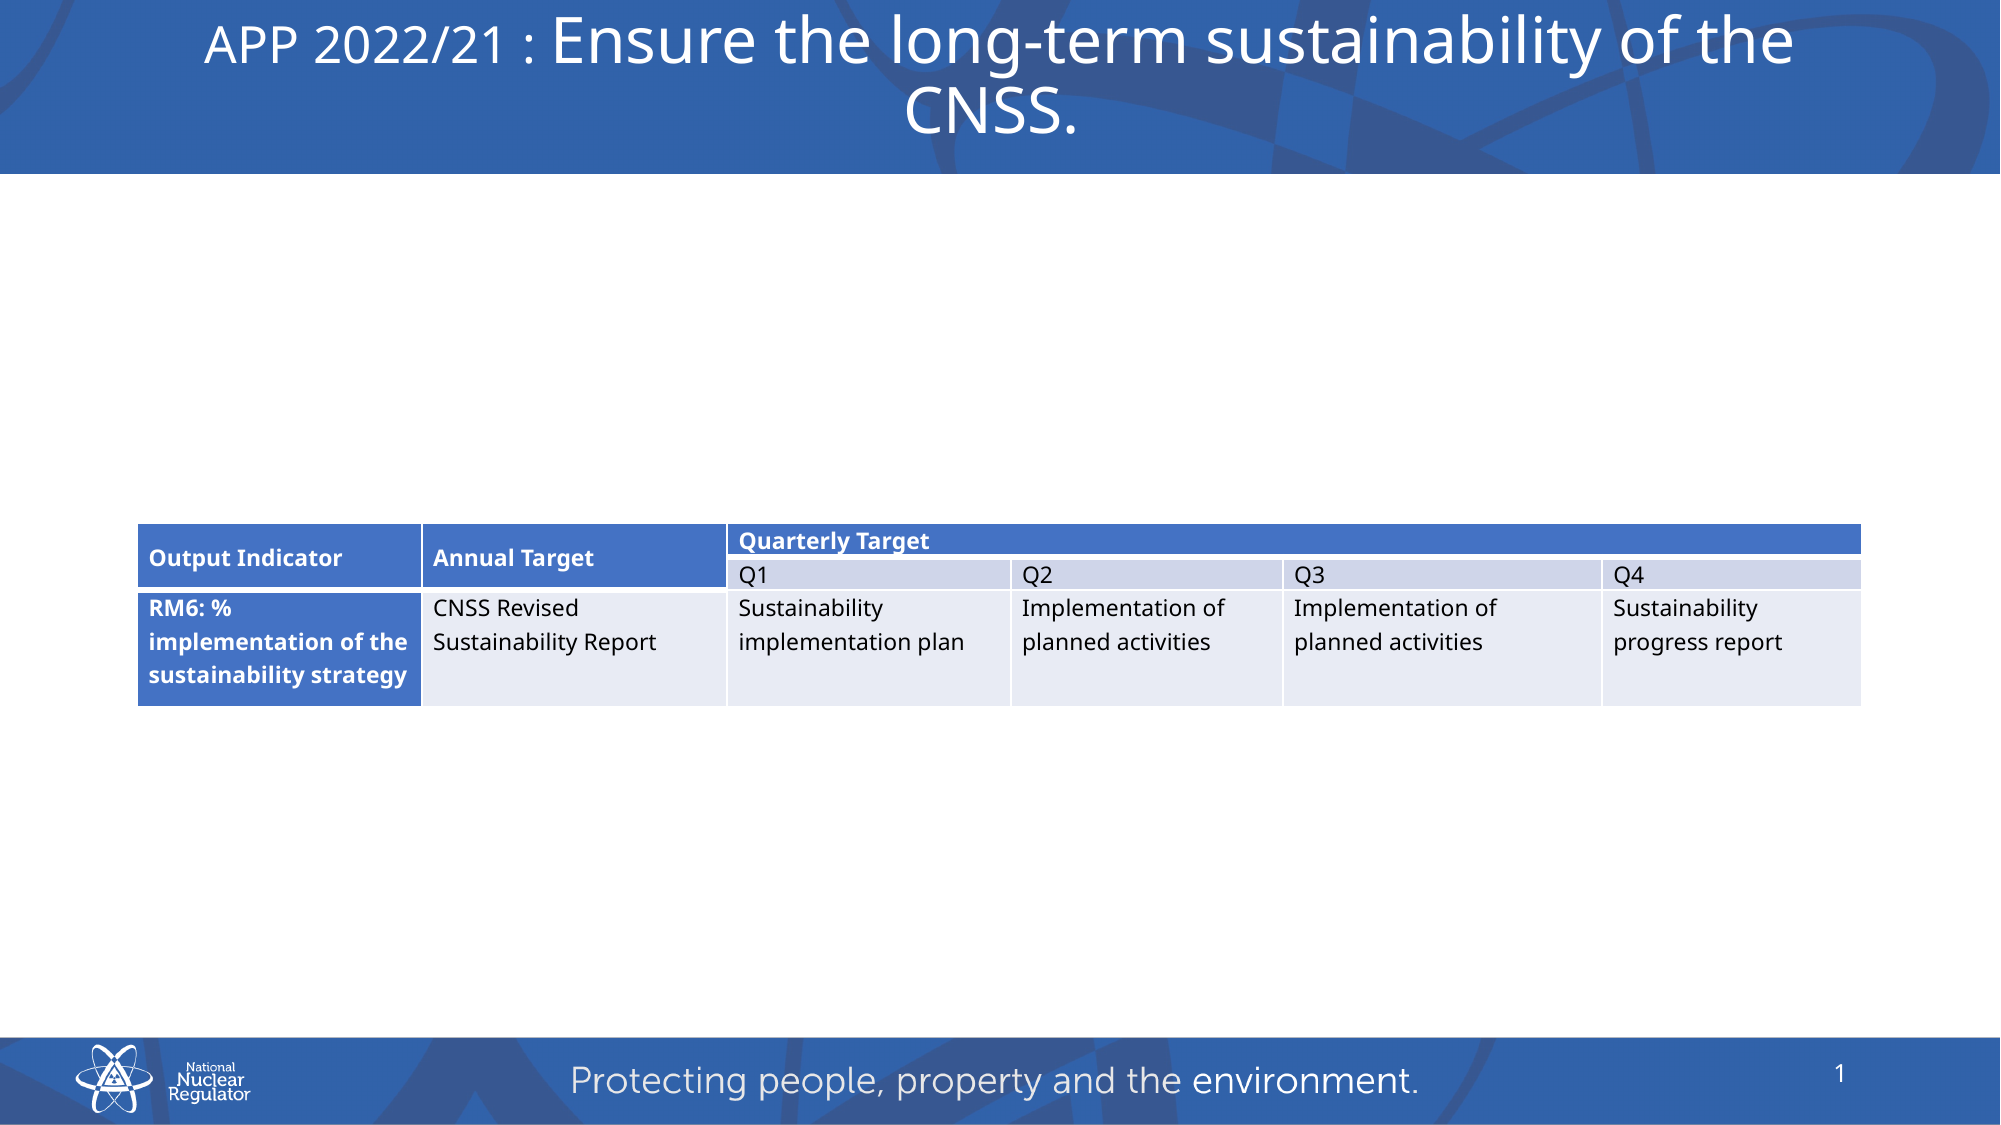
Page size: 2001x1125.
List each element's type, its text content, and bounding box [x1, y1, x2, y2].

table_cell Implementation of planned activities [1284, 591, 1601, 706]
table_cell CNSS Revised Sustainability Report [423, 593, 726, 706]
table_cell Q2 [1012, 560, 1282, 589]
table_cell Q3 [1284, 560, 1601, 589]
title APP 2022/21 : Ensure the long-term sustainability of the CNSS. [137, 0, 1863, 218]
table_cell Sustainability implementation plan [728, 591, 1010, 706]
table_cell Q1 [728, 560, 1010, 589]
table_header Annual Target [423, 524, 726, 587]
table_cell Implementation of planned activities [1012, 591, 1282, 706]
table_cell Q4 [1603, 560, 1861, 589]
picture [0, 0, 2000, 1125]
table_header Quarterly Target [728, 524, 1861, 554]
table_cell RM6: % implementation of the sustainability strategy [138, 593, 421, 706]
slide_number 1 [1412, 1042, 1863, 1103]
table_cell Sustainability progress report [1603, 591, 1861, 706]
table_header Output Indicator [138, 524, 421, 587]
